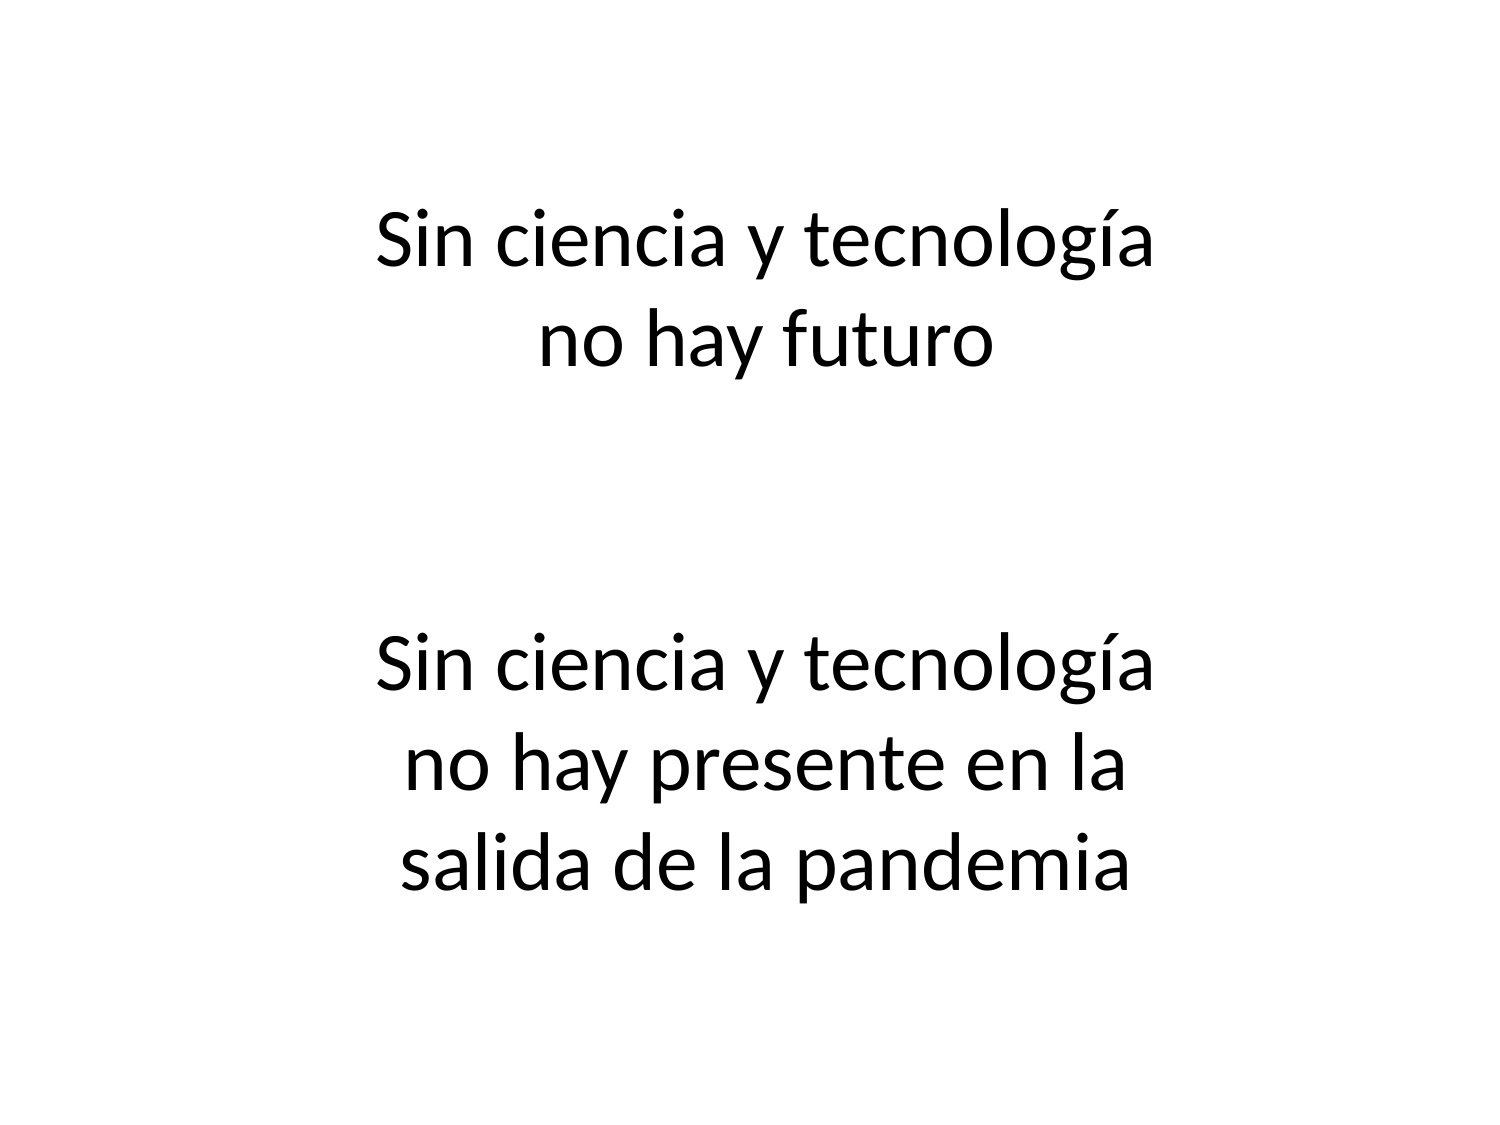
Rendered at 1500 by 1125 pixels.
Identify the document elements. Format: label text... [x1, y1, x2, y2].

text_box Sin ciencia y tecnología no hay presente en la salida de la pandemia [336, 600, 1197, 915]
text_box Sin ciencia y tecnología no hay futuro [336, 176, 1197, 391]
